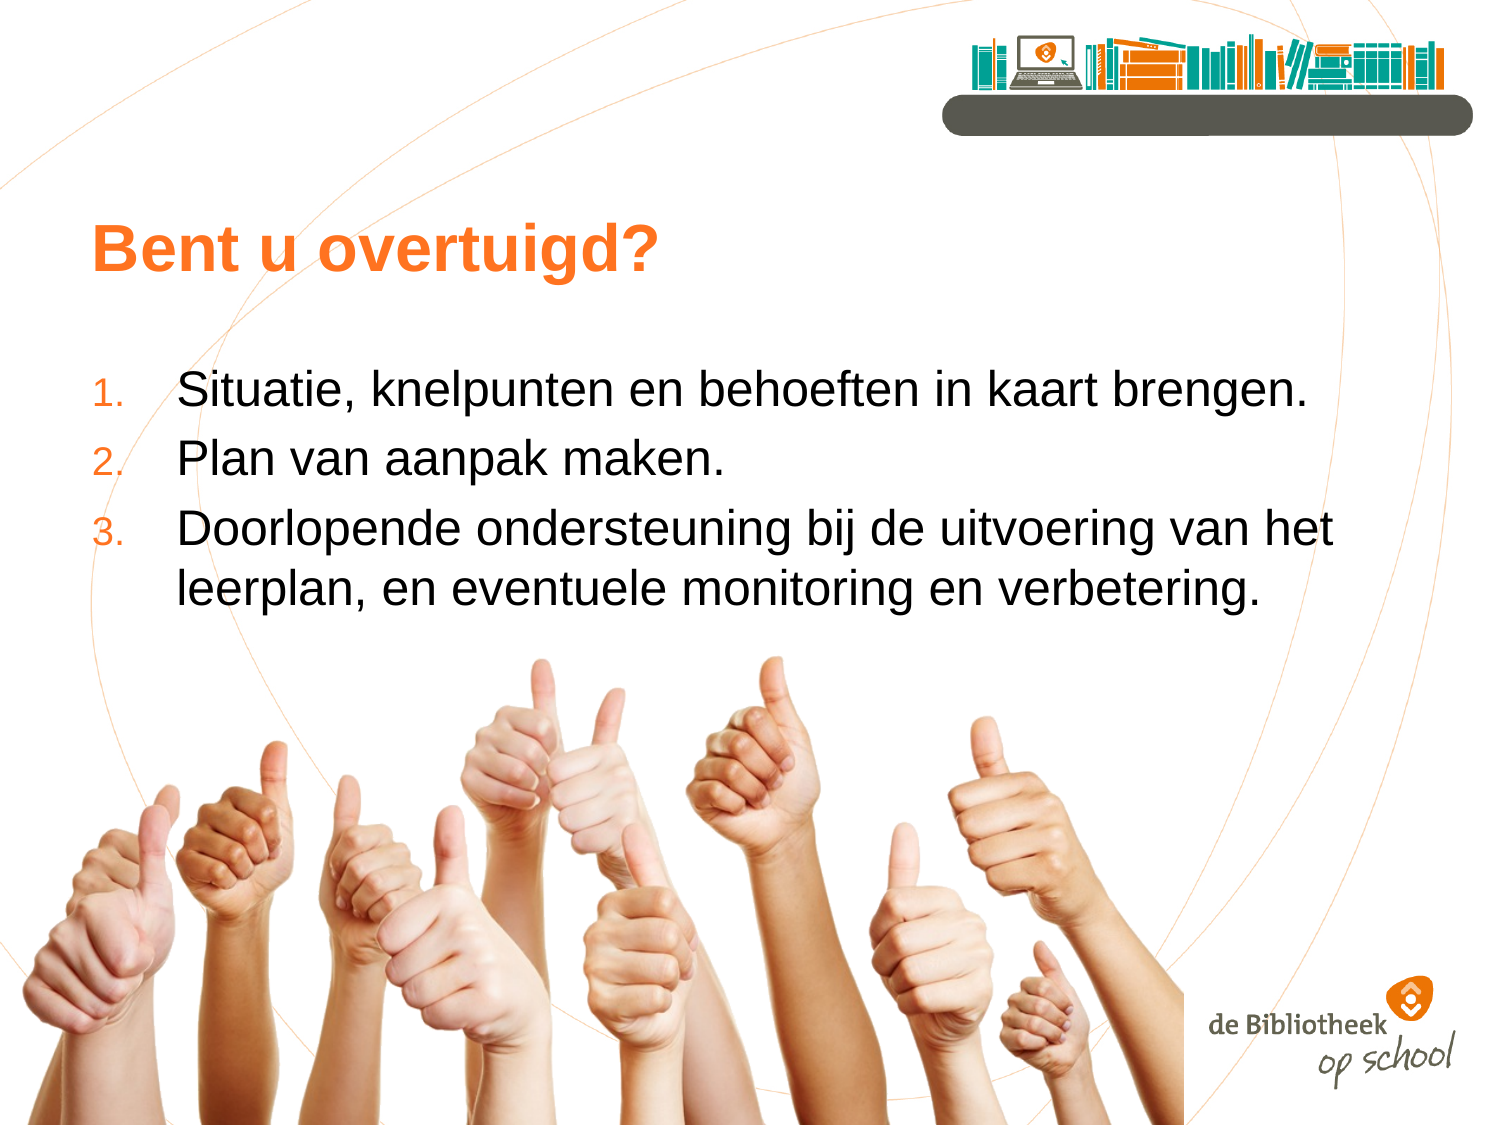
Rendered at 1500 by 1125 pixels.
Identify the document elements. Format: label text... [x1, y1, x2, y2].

picture [0, 0, 1500, 1125]
list Situatie, knelpunten en behoeften in kaart brengen. Plan van aanpak maken. Doorlopende ondersteuning bij de uitvoering van het leerplan, en eventuele monitoring en verbetering. [76, 348, 1427, 965]
title Bent u overtuigd? [76, 150, 1428, 339]
